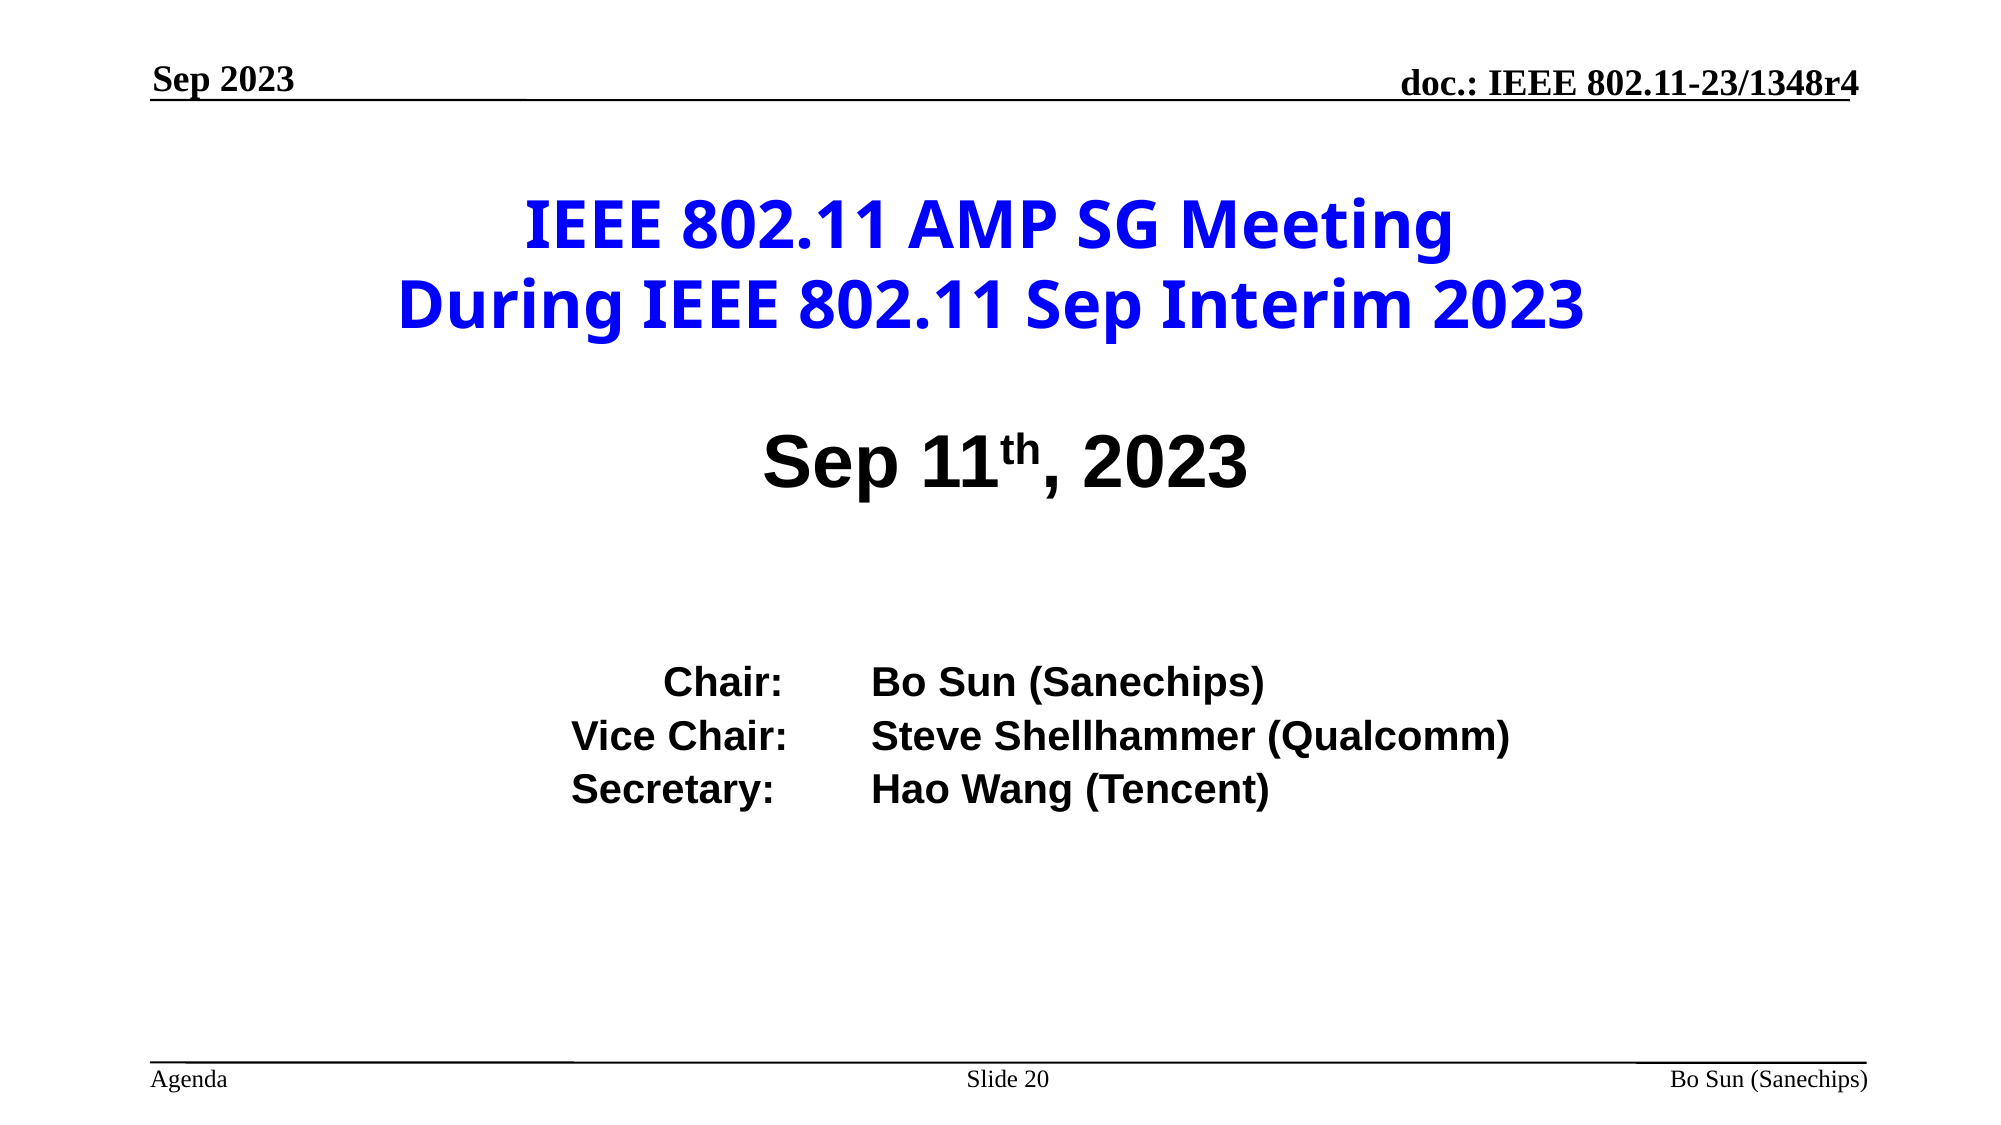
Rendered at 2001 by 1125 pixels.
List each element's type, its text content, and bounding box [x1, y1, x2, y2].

text_box IEEE 802.11 AMP SG Meeting During IEEE 802.11 Sep Interim 2023 [288, 112, 1695, 349]
text_box Sep 11th, 2023 Chair: Bo Sun (Sanechips) Vice Chair: Steve Shellhammer (Qualcomm) Secretary: Hao Wang (Tencent) [200, 349, 1813, 1027]
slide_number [152, 54, 563, 100]
slide_number Slide 20 [949, 1061, 1067, 1123]
footer Bo Sun (Sanechips) [1171, 1061, 1869, 1093]
